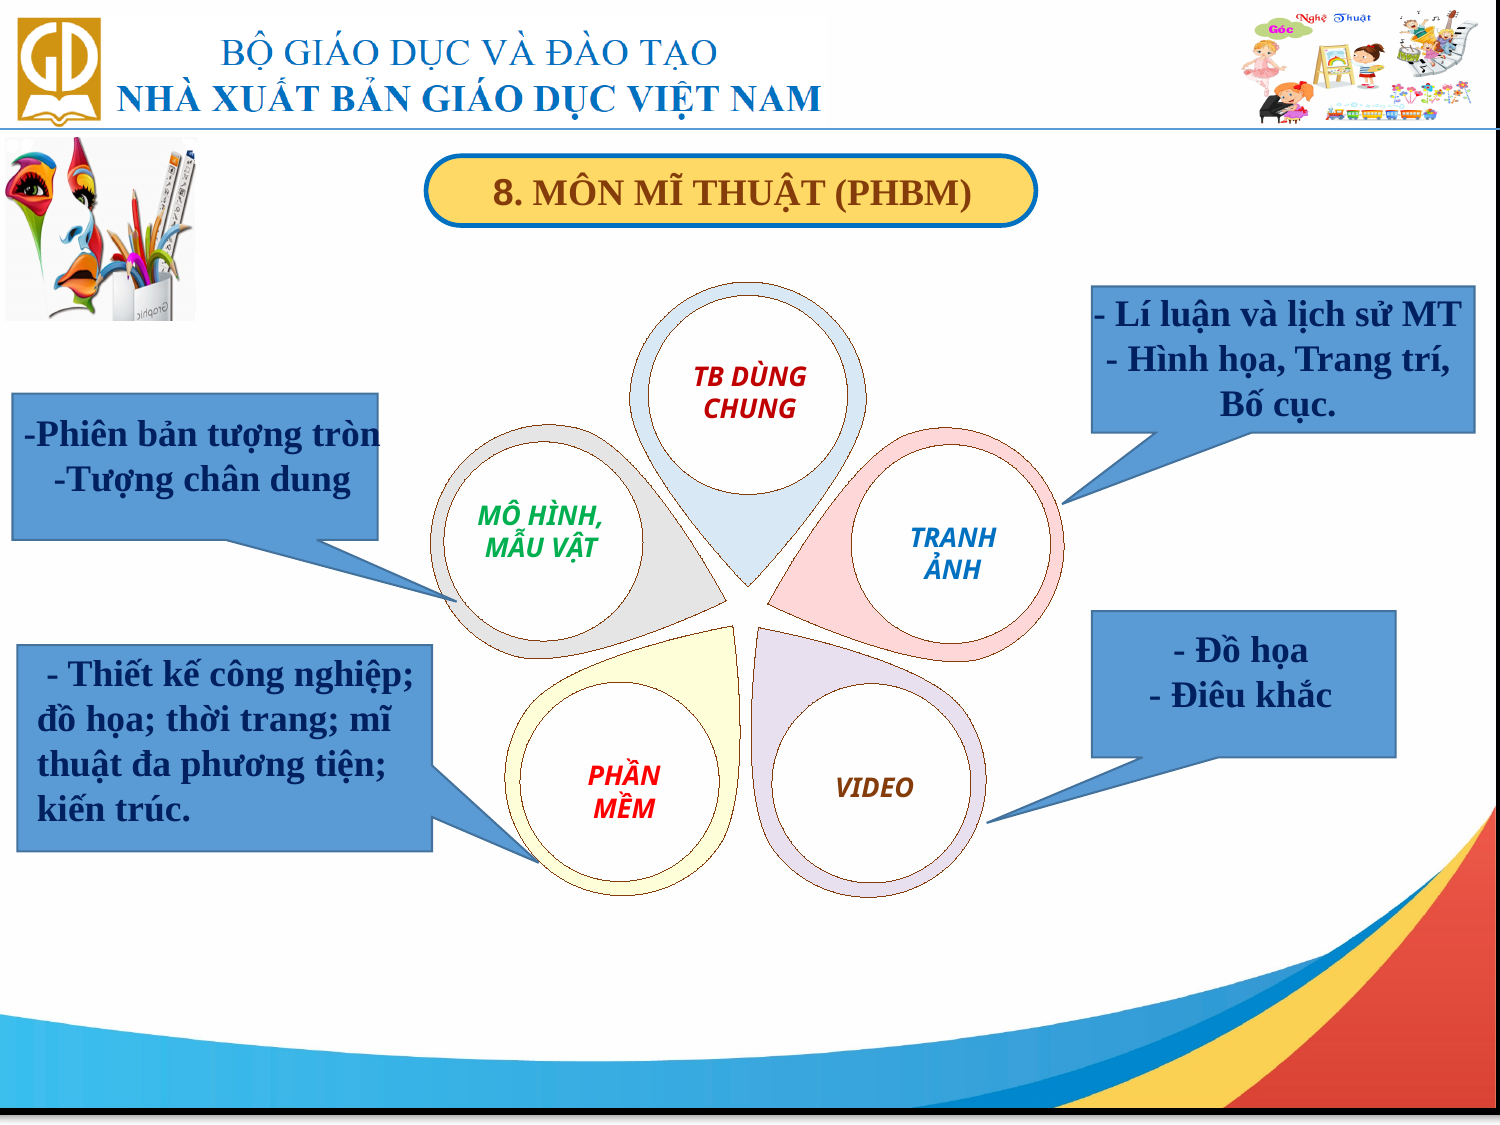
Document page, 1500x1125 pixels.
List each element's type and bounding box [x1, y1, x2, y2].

picture [0, 0, 1496, 128]
picture [0, 130, 1496, 1109]
text_box [416, 281, 1079, 914]
